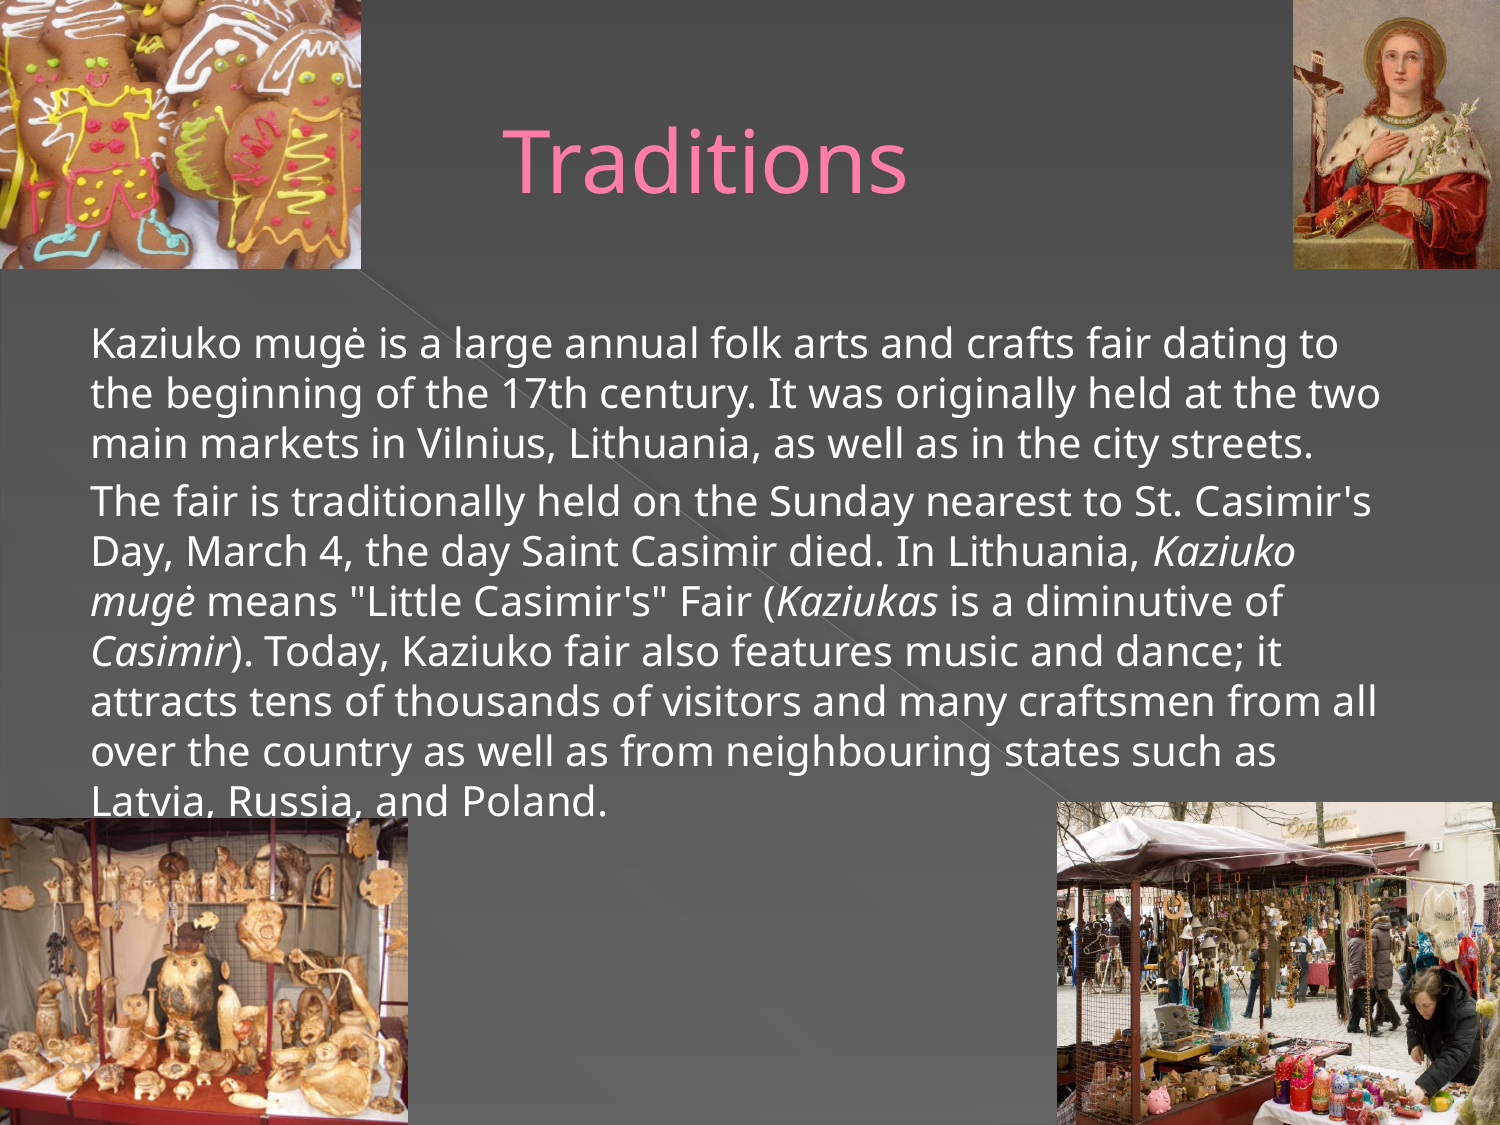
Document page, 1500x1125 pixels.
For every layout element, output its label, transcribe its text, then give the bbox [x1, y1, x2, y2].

picture [0, 0, 361, 269]
picture [1056, 801, 1500, 1125]
picture [0, 818, 408, 1125]
title Traditions [408, 43, 1426, 274]
list Kaziuko mugė is a large annual folk arts and crafts fair dating to the beginning of the 17th century. It was originally held at the two main markets in Vilnius, Lithuania, as well as in the city streets. The fair is traditionally held on the Sunday nearest to St. Casimir's Day, March 4, the day Saint Casimir died. In Lithuania, Kaziuko mugė means "Little Casimir's" Fair (Kaziukas is a diminutive of Casimir). Today, Kaziuko fair also features music and dance; it attracts tens of thousands of visitors and many craftsmen from all over the country as well as from neighbouring states such as Latvia, Russia, and Poland. [74, 308, 1426, 1060]
picture [1293, 0, 1500, 269]
